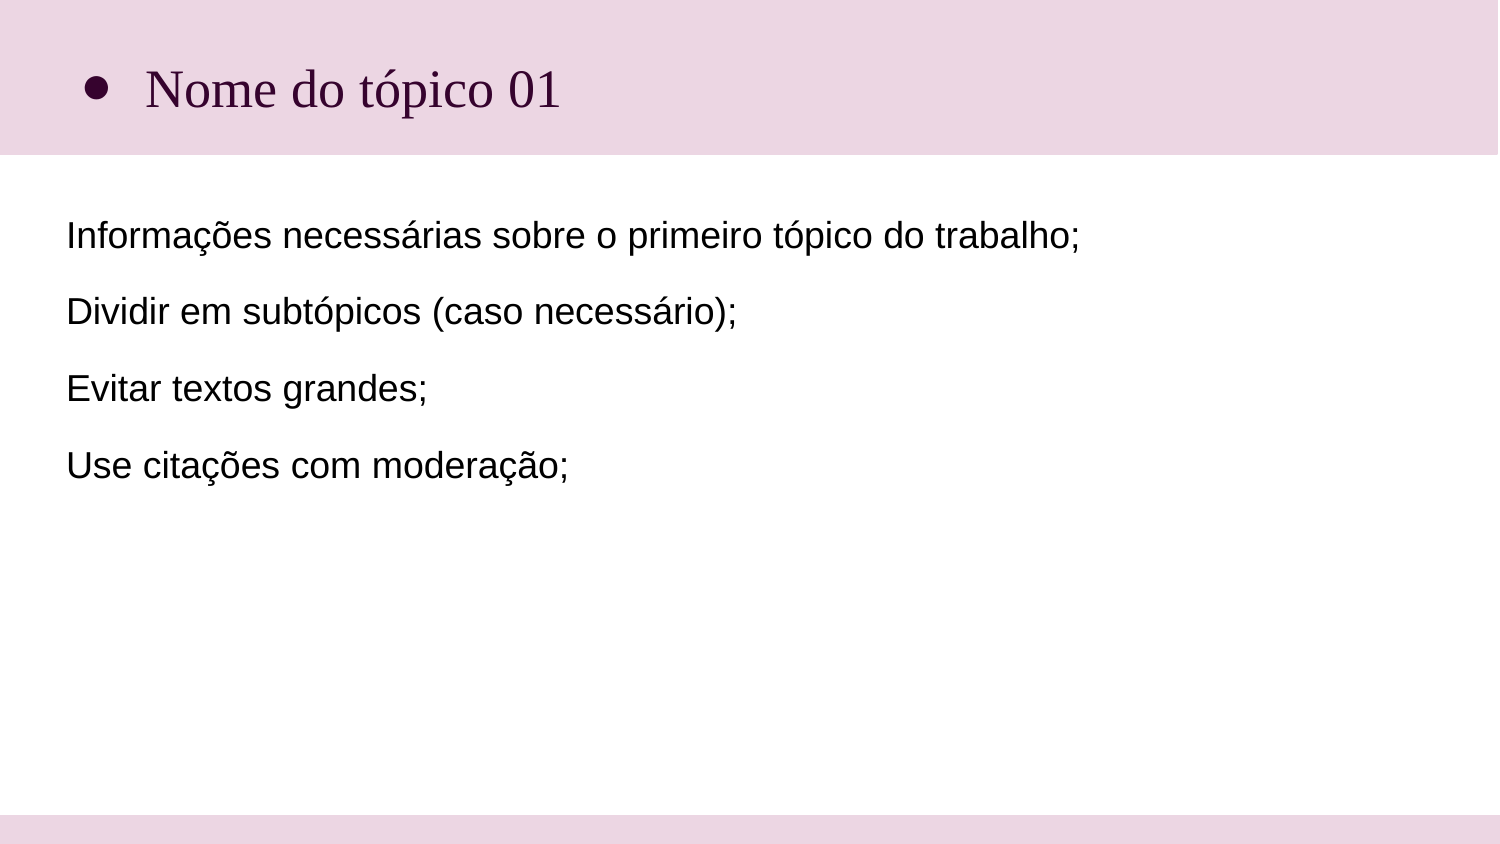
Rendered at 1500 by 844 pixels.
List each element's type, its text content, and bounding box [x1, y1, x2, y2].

list Informações necessárias sobre o primeiro tópico do trabalho; Dividir em subtópicos (caso necessário); Evitar textos grandes; Use citações com moderação; [51, 189, 1449, 717]
text_box [0, 815, 1500, 844]
text_box [0, 0, 1497, 154]
text_box Nome do tópico 01 [55, 38, 1048, 134]
